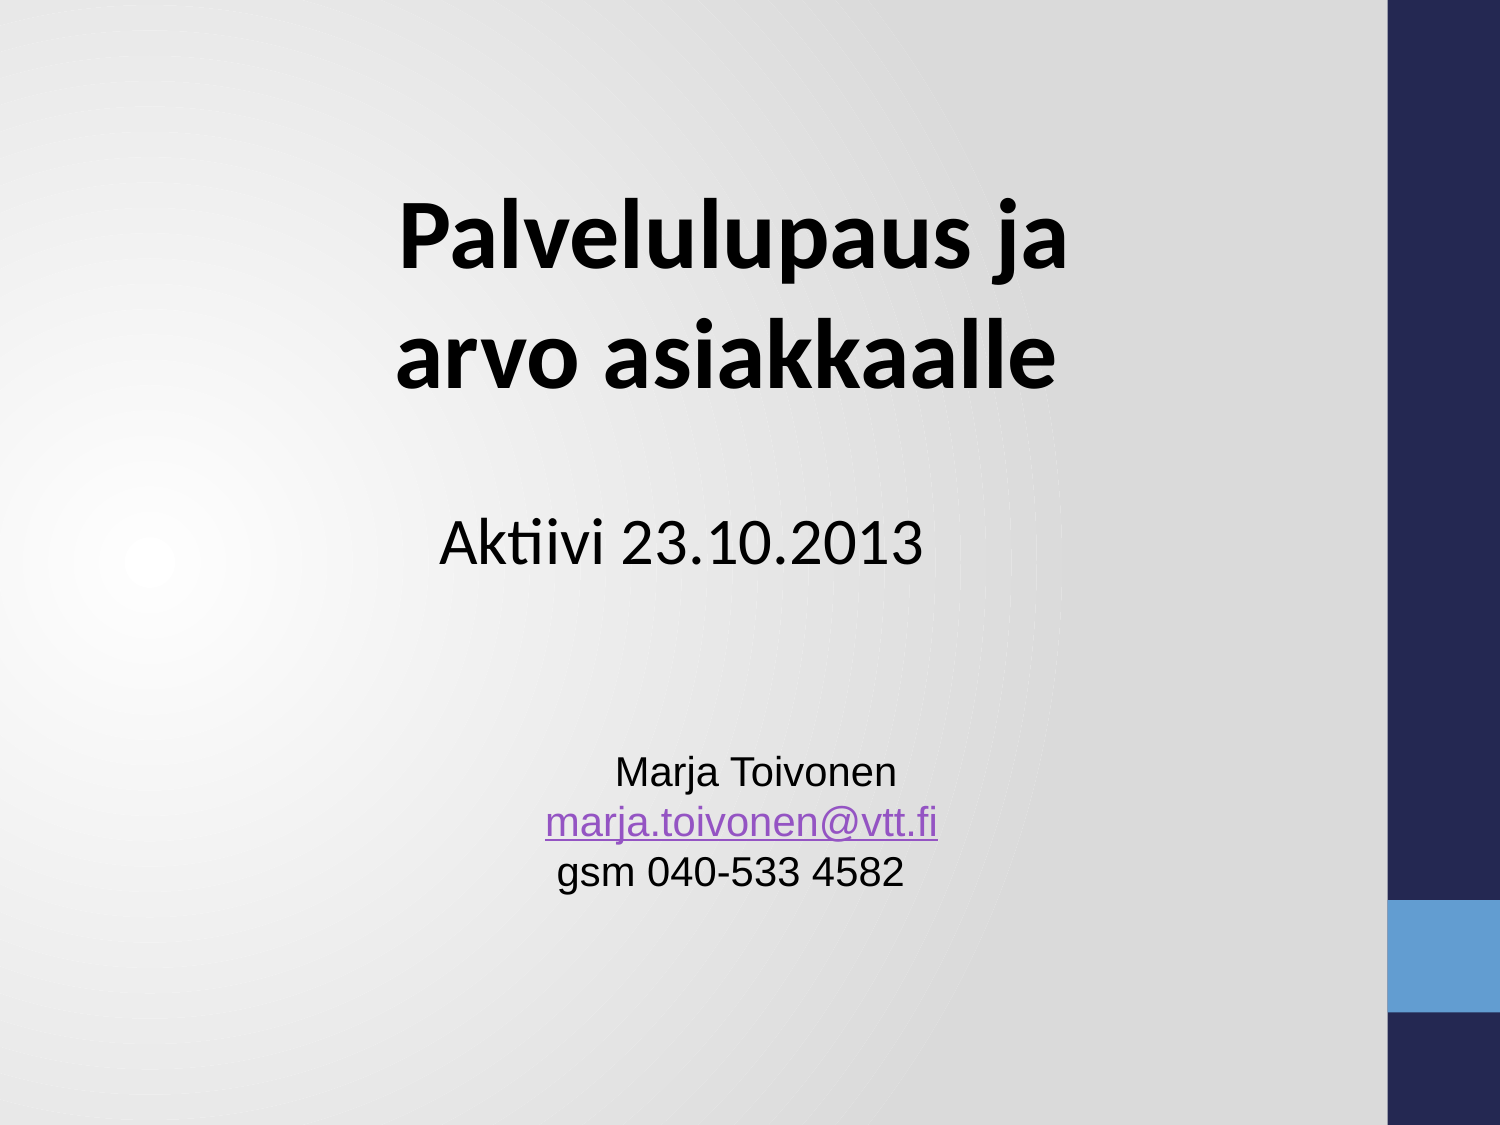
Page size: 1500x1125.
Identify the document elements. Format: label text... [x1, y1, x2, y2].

text_box Marja Toivonen marja.toivonen@vtt.fi gsm 040-533 4582 [0, 692, 1412, 953]
text_box Palvelulupaus ja arvo asiakkaalle Aktiivi 23.10.2013 [64, 160, 1447, 736]
